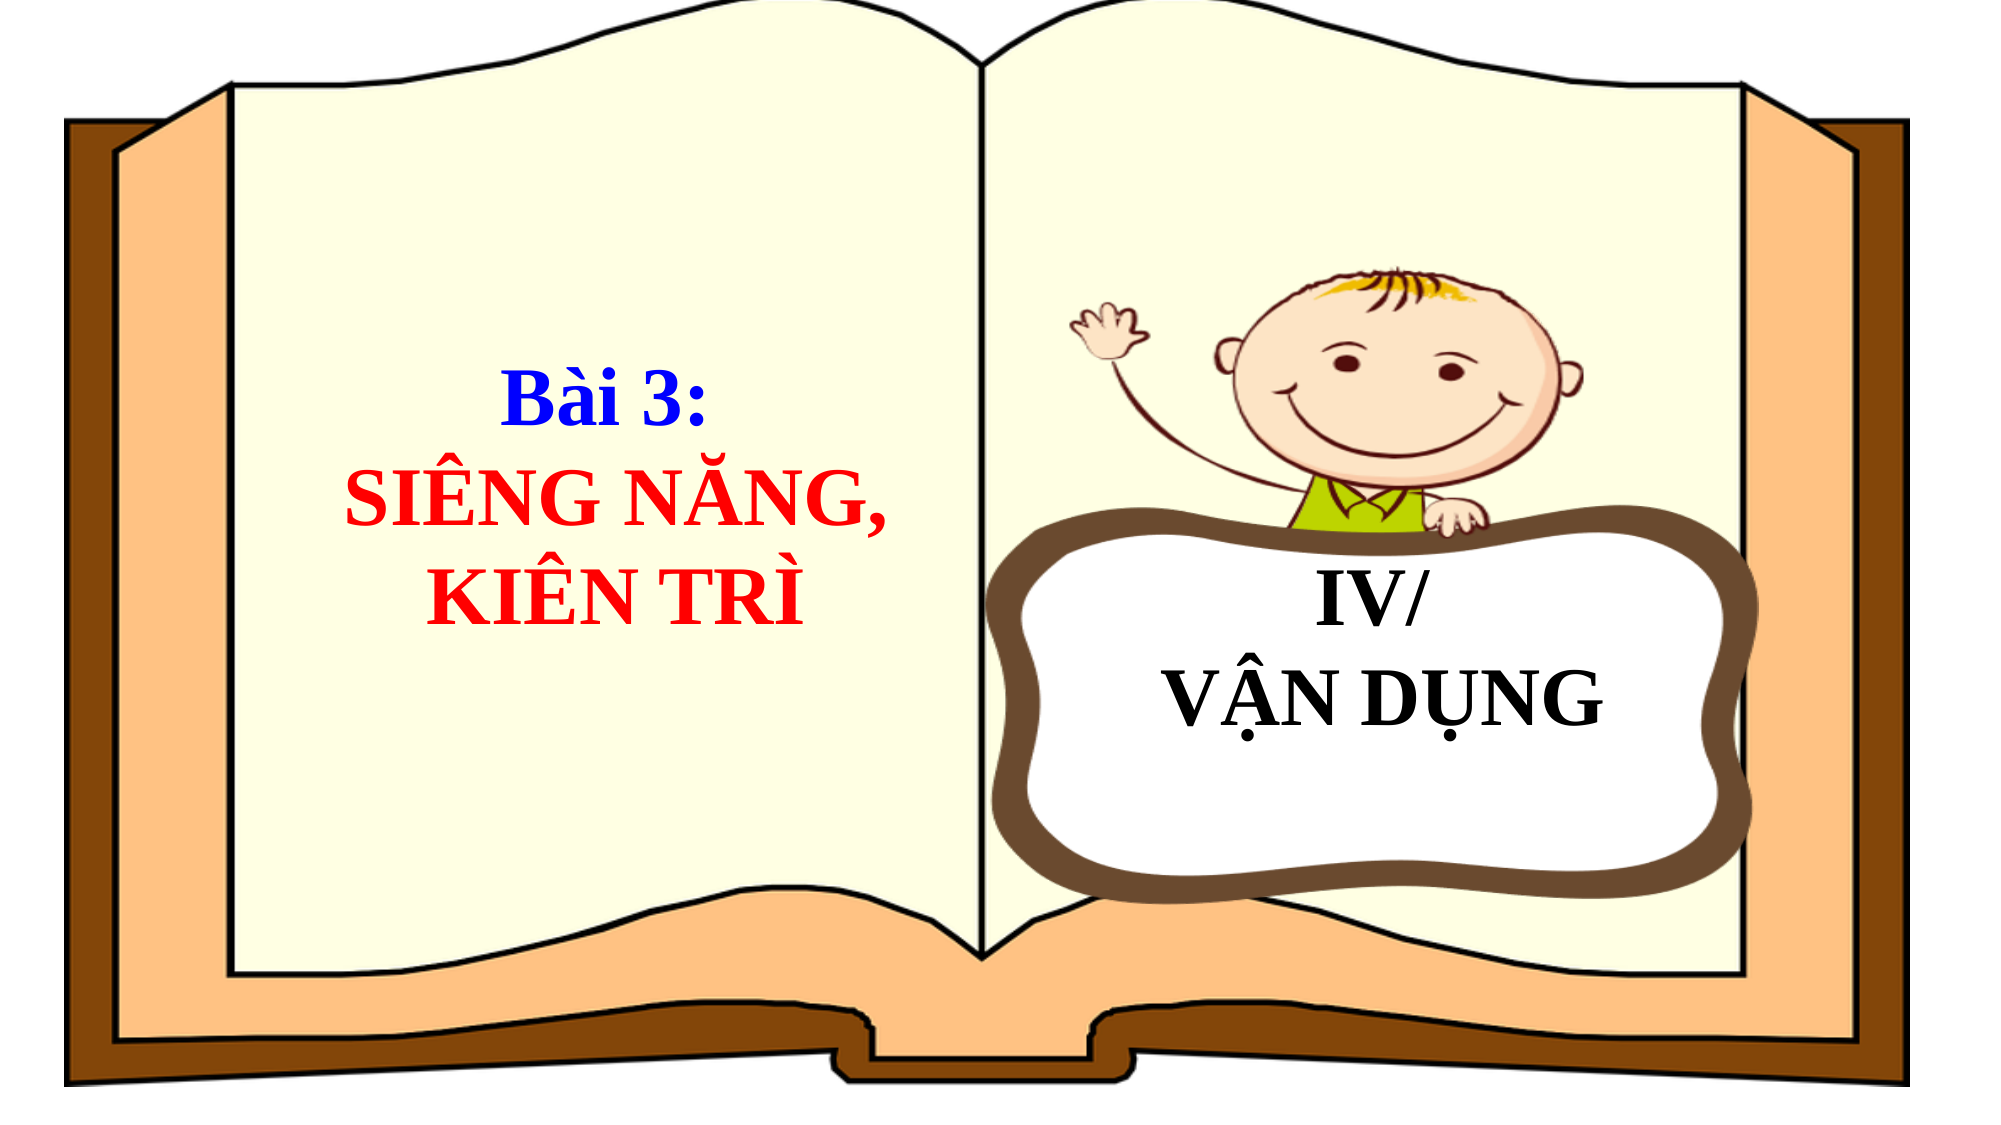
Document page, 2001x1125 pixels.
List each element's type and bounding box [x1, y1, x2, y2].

text_box [984, 265, 1759, 905]
picture [64, 0, 1910, 1087]
